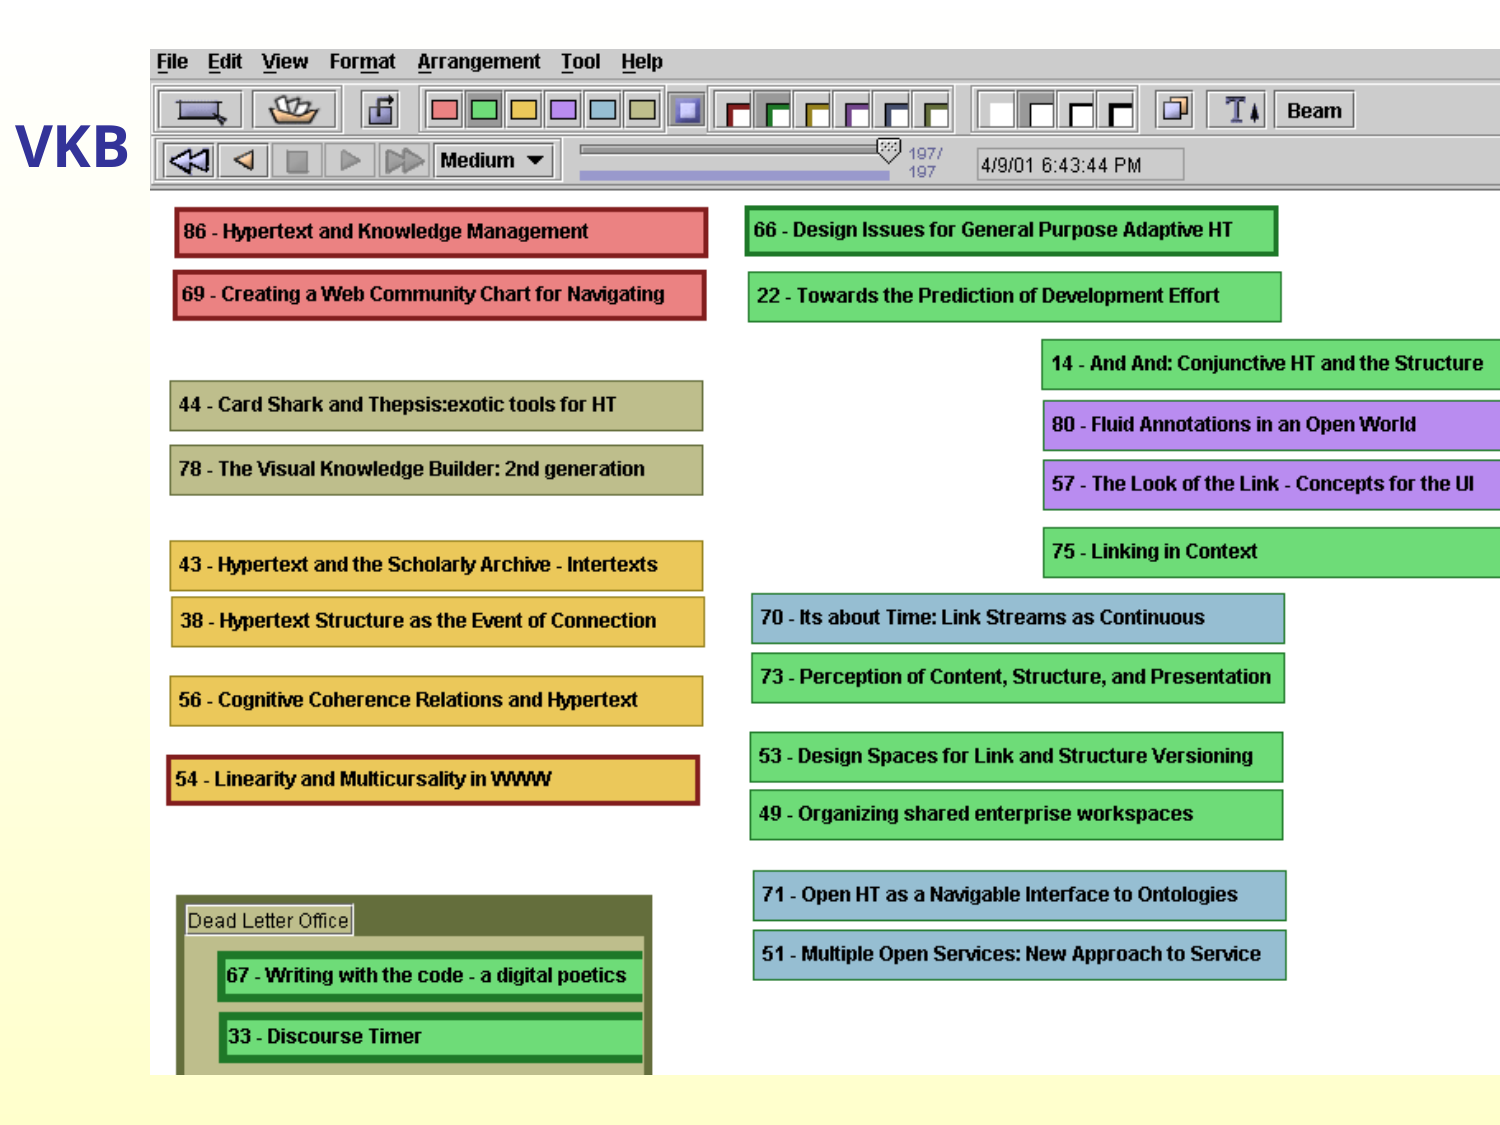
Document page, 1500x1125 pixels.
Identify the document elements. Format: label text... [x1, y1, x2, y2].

picture [149, 49, 1500, 1076]
title VKB [0, 49, 149, 238]
